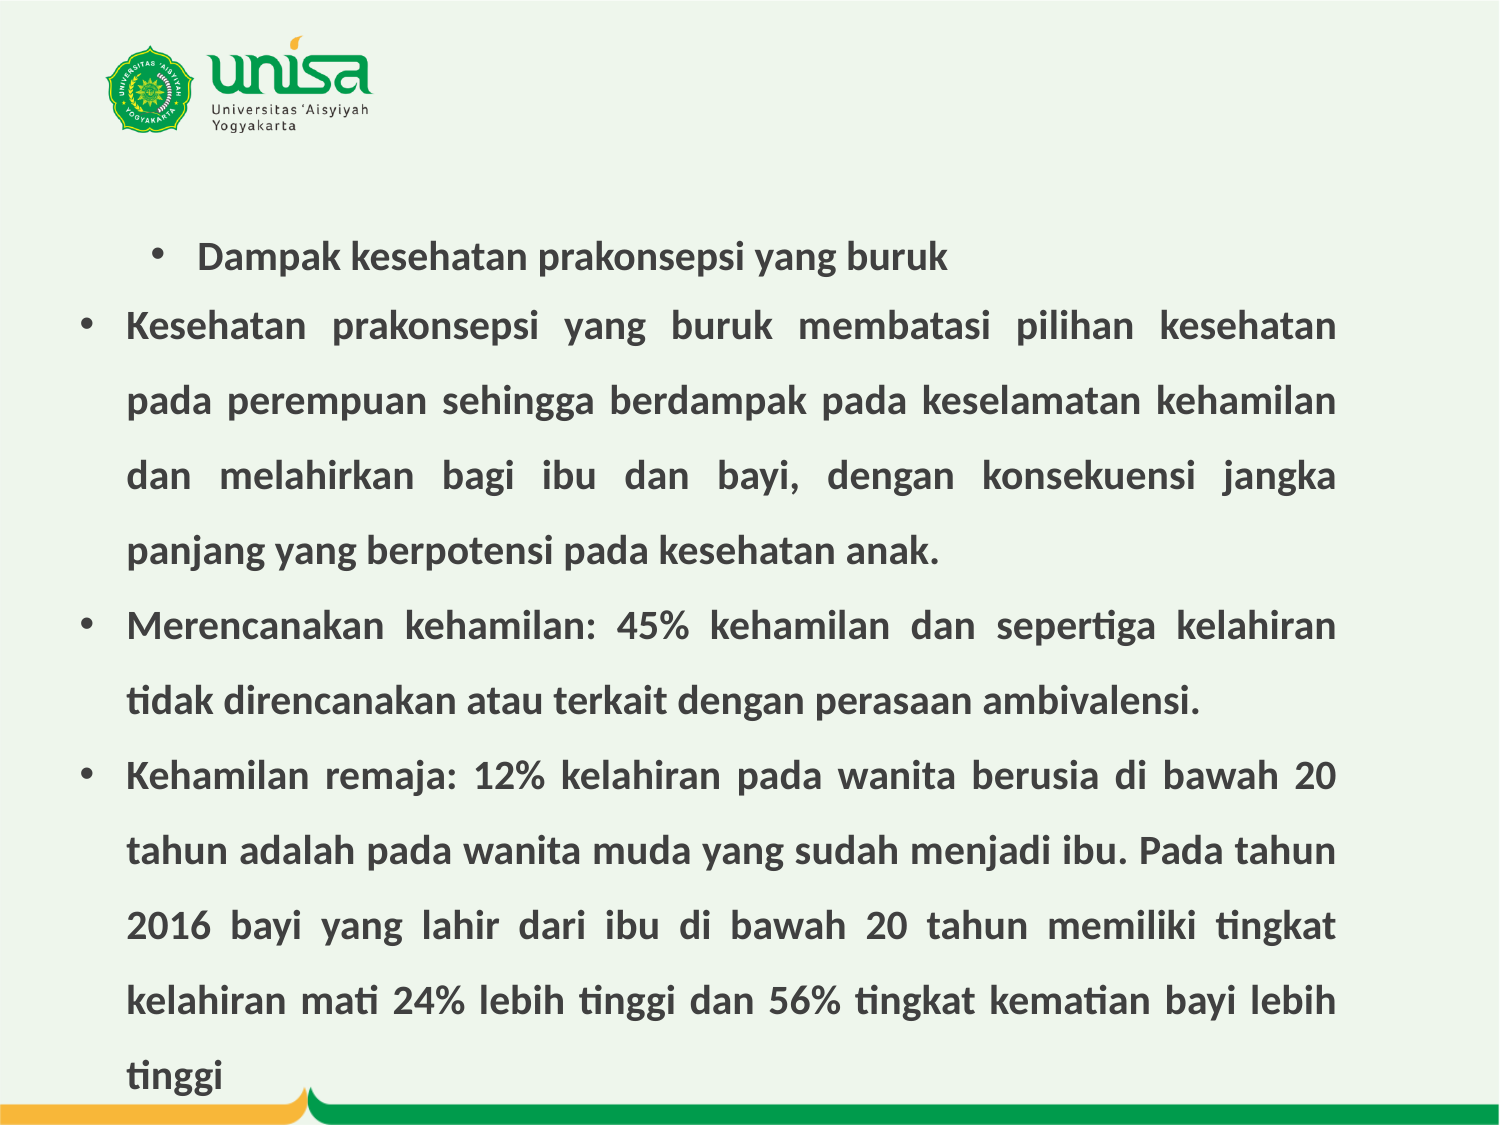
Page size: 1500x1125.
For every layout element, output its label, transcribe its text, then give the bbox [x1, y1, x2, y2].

text_box Dampak kesehatan prakonsepsi yang buruk [135, 195, 1062, 286]
picture [0, 0, 1500, 1125]
text_box Kesehatan prakonsepsi yang buruk membatasi pilihan kesehatan pada perempuan sehingga berdampak pada keselamatan kehamilan dan melahirkan bagi ibu dan bayi, dengan konsekuensi jangka panjang yang berpotensi pada kesehatan anak. Merencanakan kehamilan: 45% kehamilan dan sepertiga kelahiran tidak direncanakan atau terkait dengan perasaan ambivalensi. Kehamilan remaja: 12% kelahiran pada wanita berusia di bawah 20 tahun adalah pada wanita muda yang sudah menjadi ibu. Pada tahun 2016 bayi yang lahir dari ibu di bawah 20 tahun memiliki tingkat kelahiran mati 24% lebih tinggi dan 56% tingkat kematian bayi lebih tinggi [64, 265, 1353, 1106]
